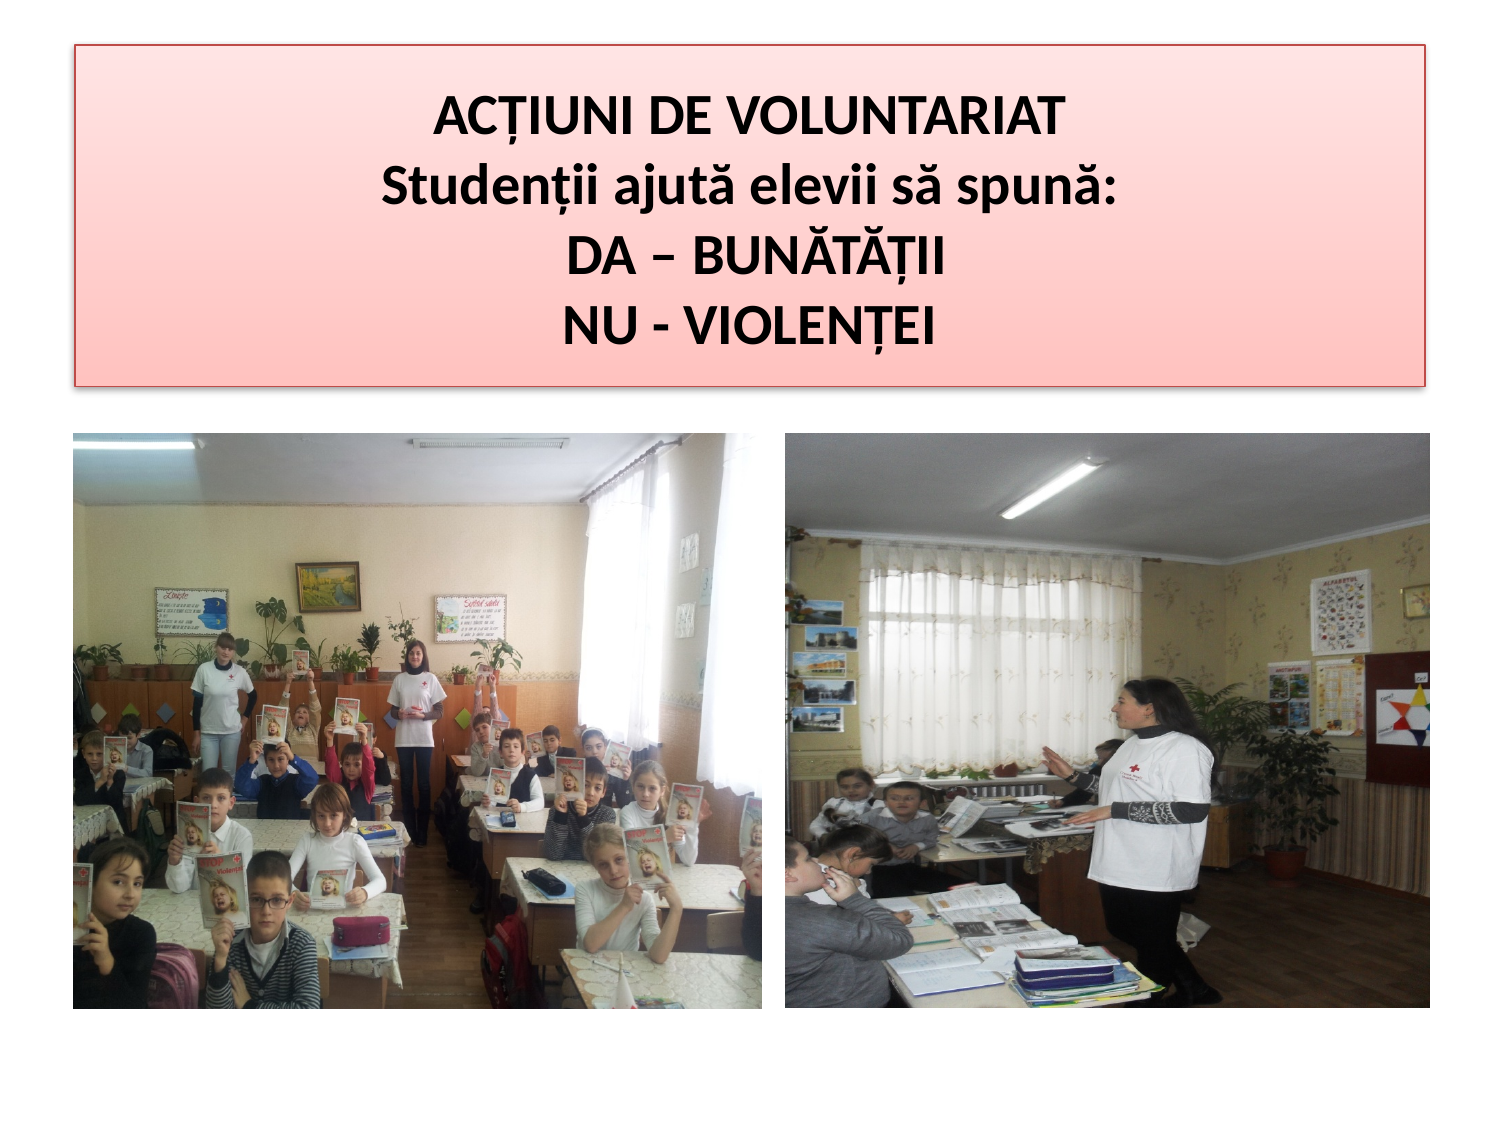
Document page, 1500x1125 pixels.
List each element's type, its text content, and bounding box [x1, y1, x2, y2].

picture [73, 433, 762, 1009]
title ACŢIUNI DE VOLUNTARIAT Studenţii ajută elevii să spună: DA – BUNĂTĂŢII NU - VIOLENŢEI [74, 44, 1426, 387]
picture [784, 433, 1430, 1008]
